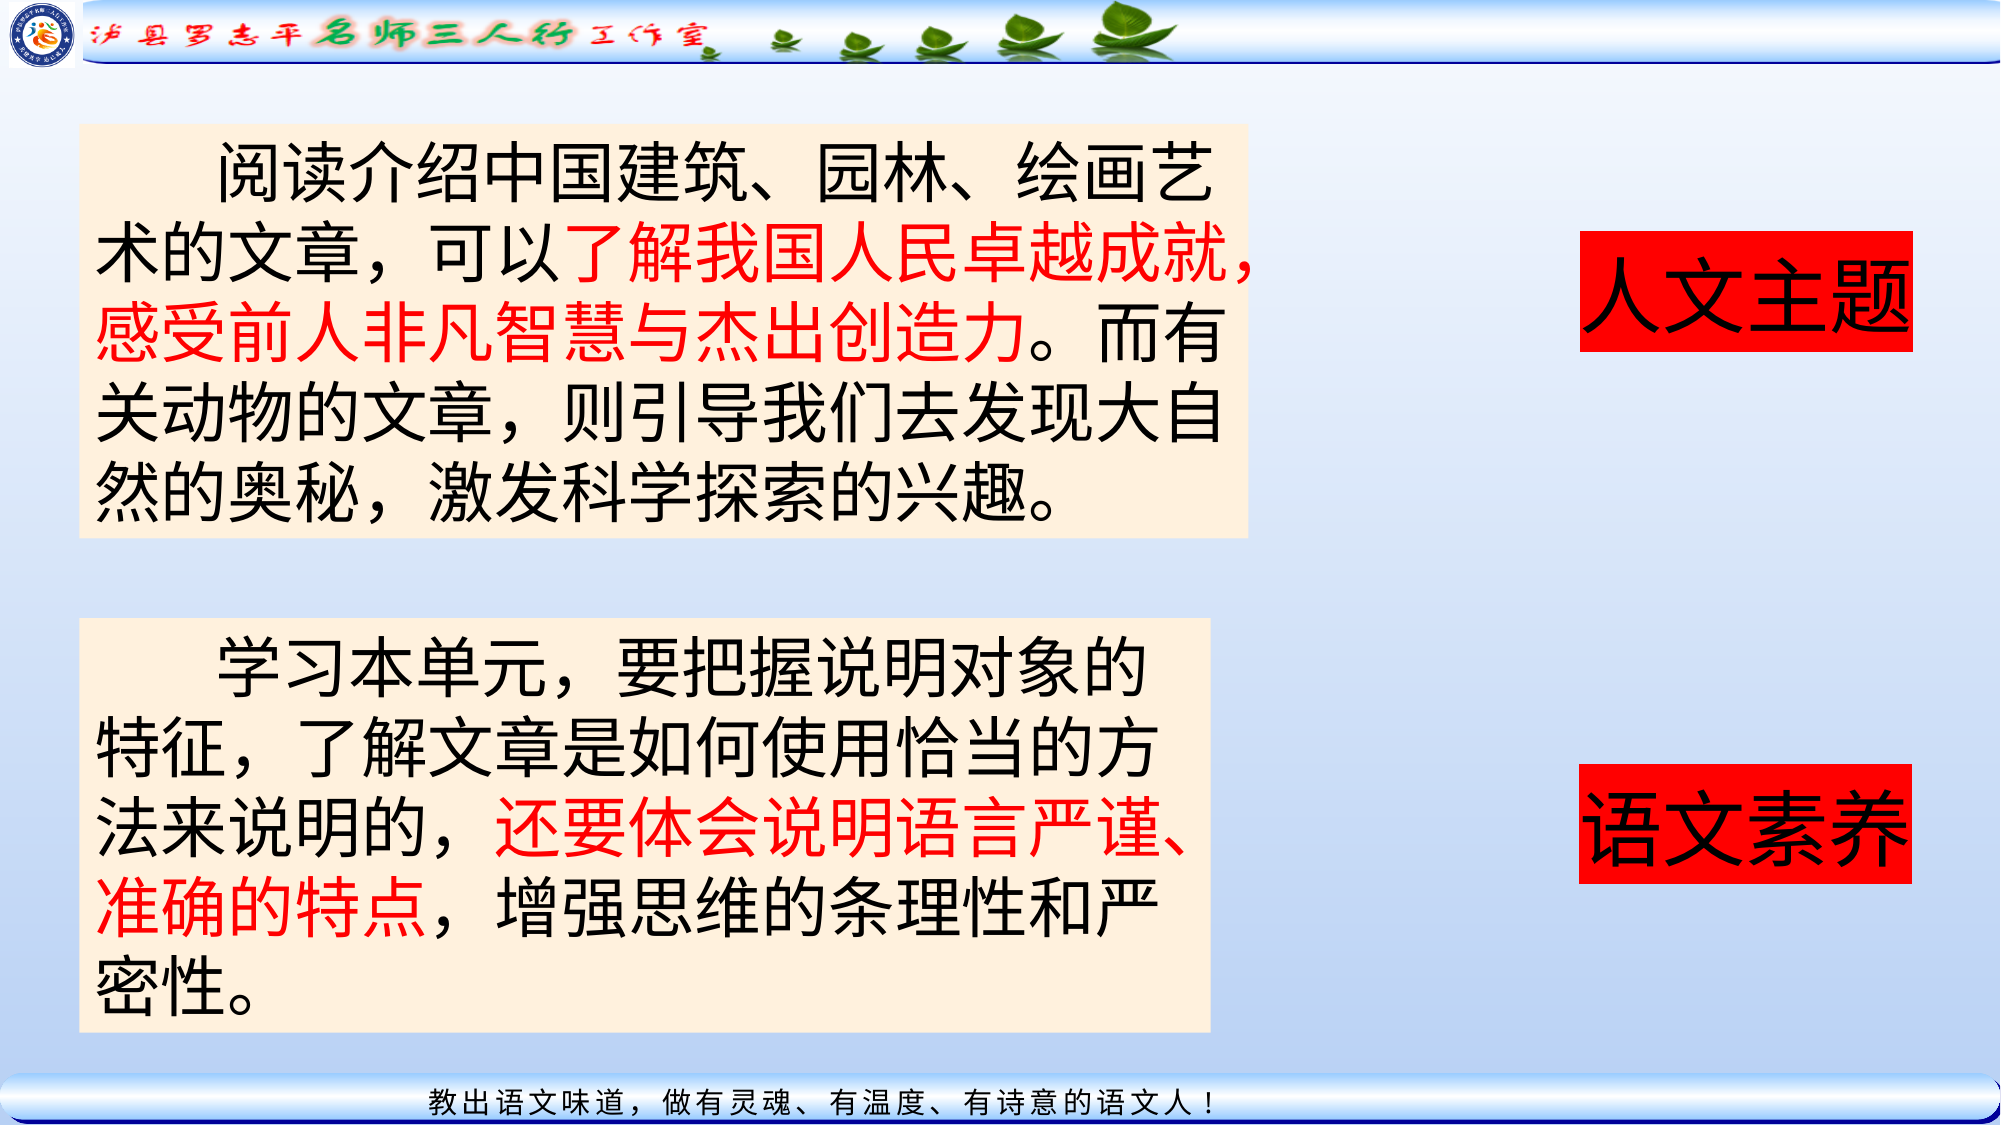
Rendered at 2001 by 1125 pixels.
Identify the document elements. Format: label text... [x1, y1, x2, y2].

picture [9, 2, 75, 68]
text_box 学习本单元，要把握说明对象的特征，了解文章是如何使用恰当的方法来说明的，还要体会说明语言严谨、准确的特点，增强思维的条理性和严密性。 [79, 618, 1211, 1033]
picture [83, 0, 2001, 64]
text_box 阅读介绍中国建筑、园林、绘画艺术的文章，可以了解我国人民卓越成就，感受前人非凡智慧与杰出创造力。而有关动物的文章，则引导我们去发现大自然的奥秘，激发科学探索的兴趣。 [79, 123, 1249, 539]
text_box 人文主题 [1564, 237, 1928, 352]
text_box 语文素养 [1564, 769, 2000, 885]
